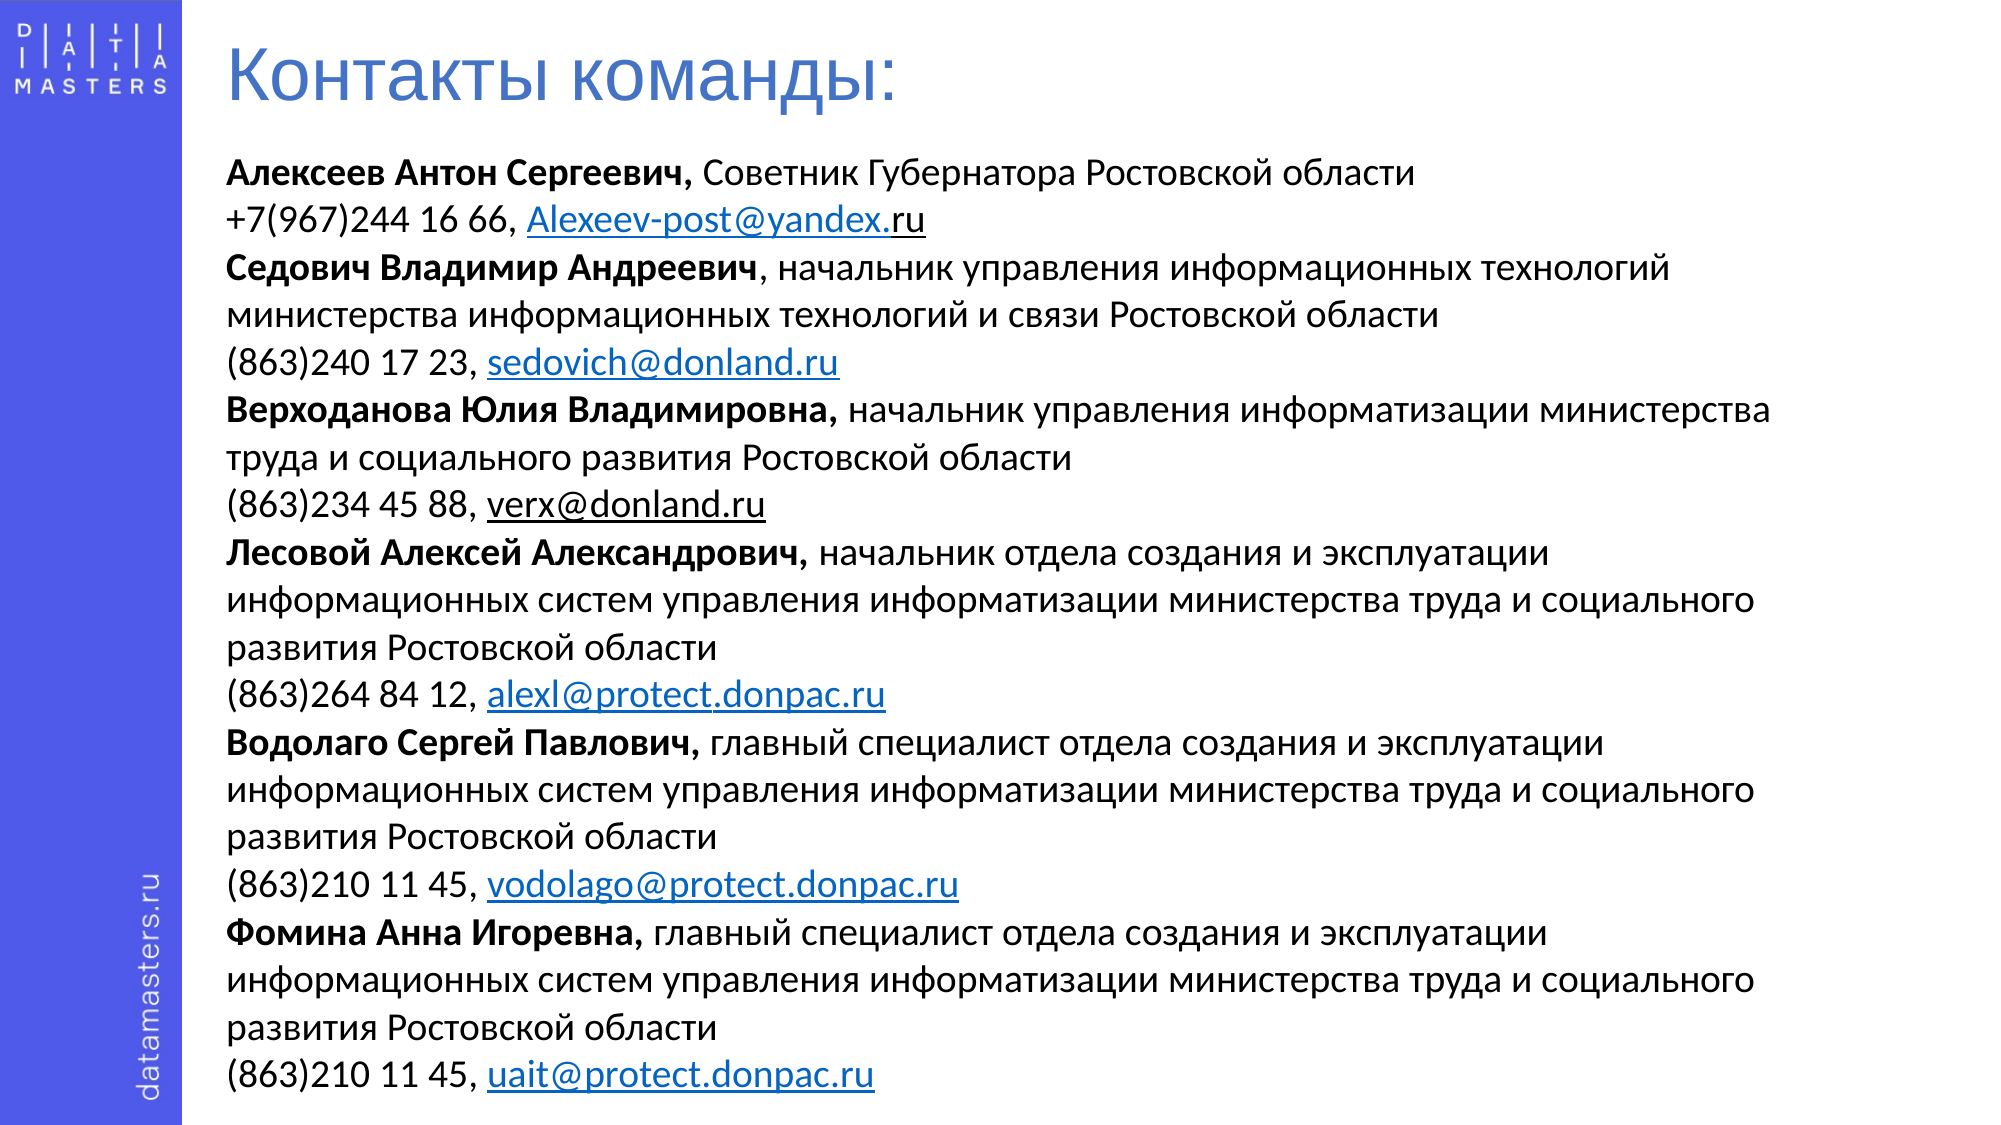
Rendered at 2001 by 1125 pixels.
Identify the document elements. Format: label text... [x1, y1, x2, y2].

picture [0, 0, 182, 1125]
text_box Контакты команды: Алексеев Антон Сергеевич, Советник Губернатора Ростовской области +7(967)244 16 66, Alexeev-post@yandex.ru Седович Владимир Андреевич, начальник управления информационных технологий министерства информационных технологий и связи Ростовской области (863)240 17 23, sedovich@donland.ru Верходанова Юлия Владимировна, начальник управления информатизации министерства труда и социального развития Ростовской области (863)234 45 88, verx@donland.ru Лесовой Алексей Александрович, начальник отдела создания и эксплуатации информационных систем управления информатизации министерства труда и социального развития Ростовской области (863)264 84 12, alexl@protect.donpac.ru Водолаго Сергей Павлович, главный специалист отдела создания и эксплуатации информационных систем управления информатизации министерства труда и социального развития Ростовской области (863)210 11 45, vodolago@protect.donpac.ru Фомина Анна Игоревна, главный специалист отдела создания и эксплуатации информационных систем управления информатизации министерства труда и социального развития Ростовской области (863)210 11 45, uait@protect.donpac.ru [211, 18, 1859, 1103]
